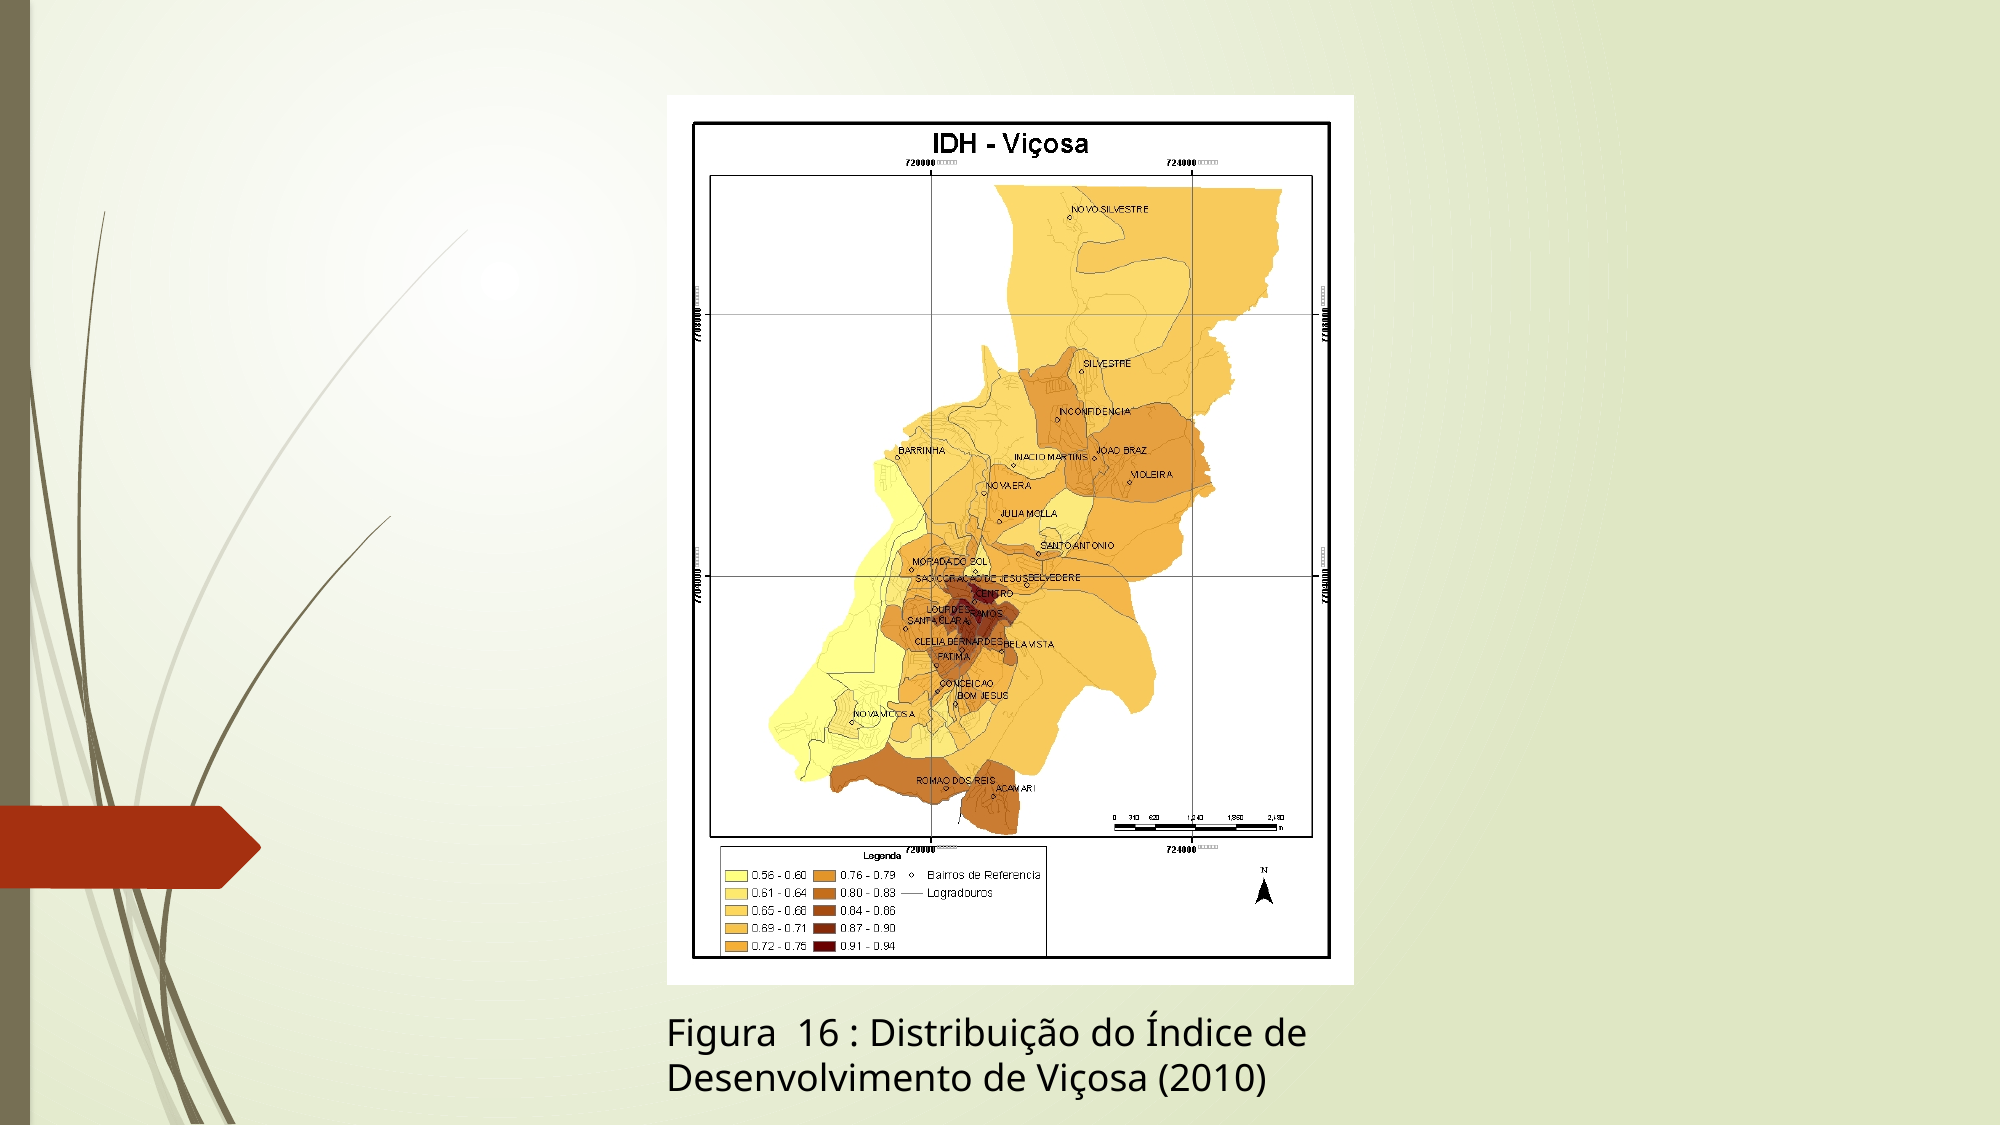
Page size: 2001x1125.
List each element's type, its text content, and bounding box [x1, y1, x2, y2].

picture [667, 95, 1354, 985]
text_box Figura 16 : Distribuição do Índice de Desenvolvimento de Viçosa (2010) [651, 1001, 1492, 1125]
